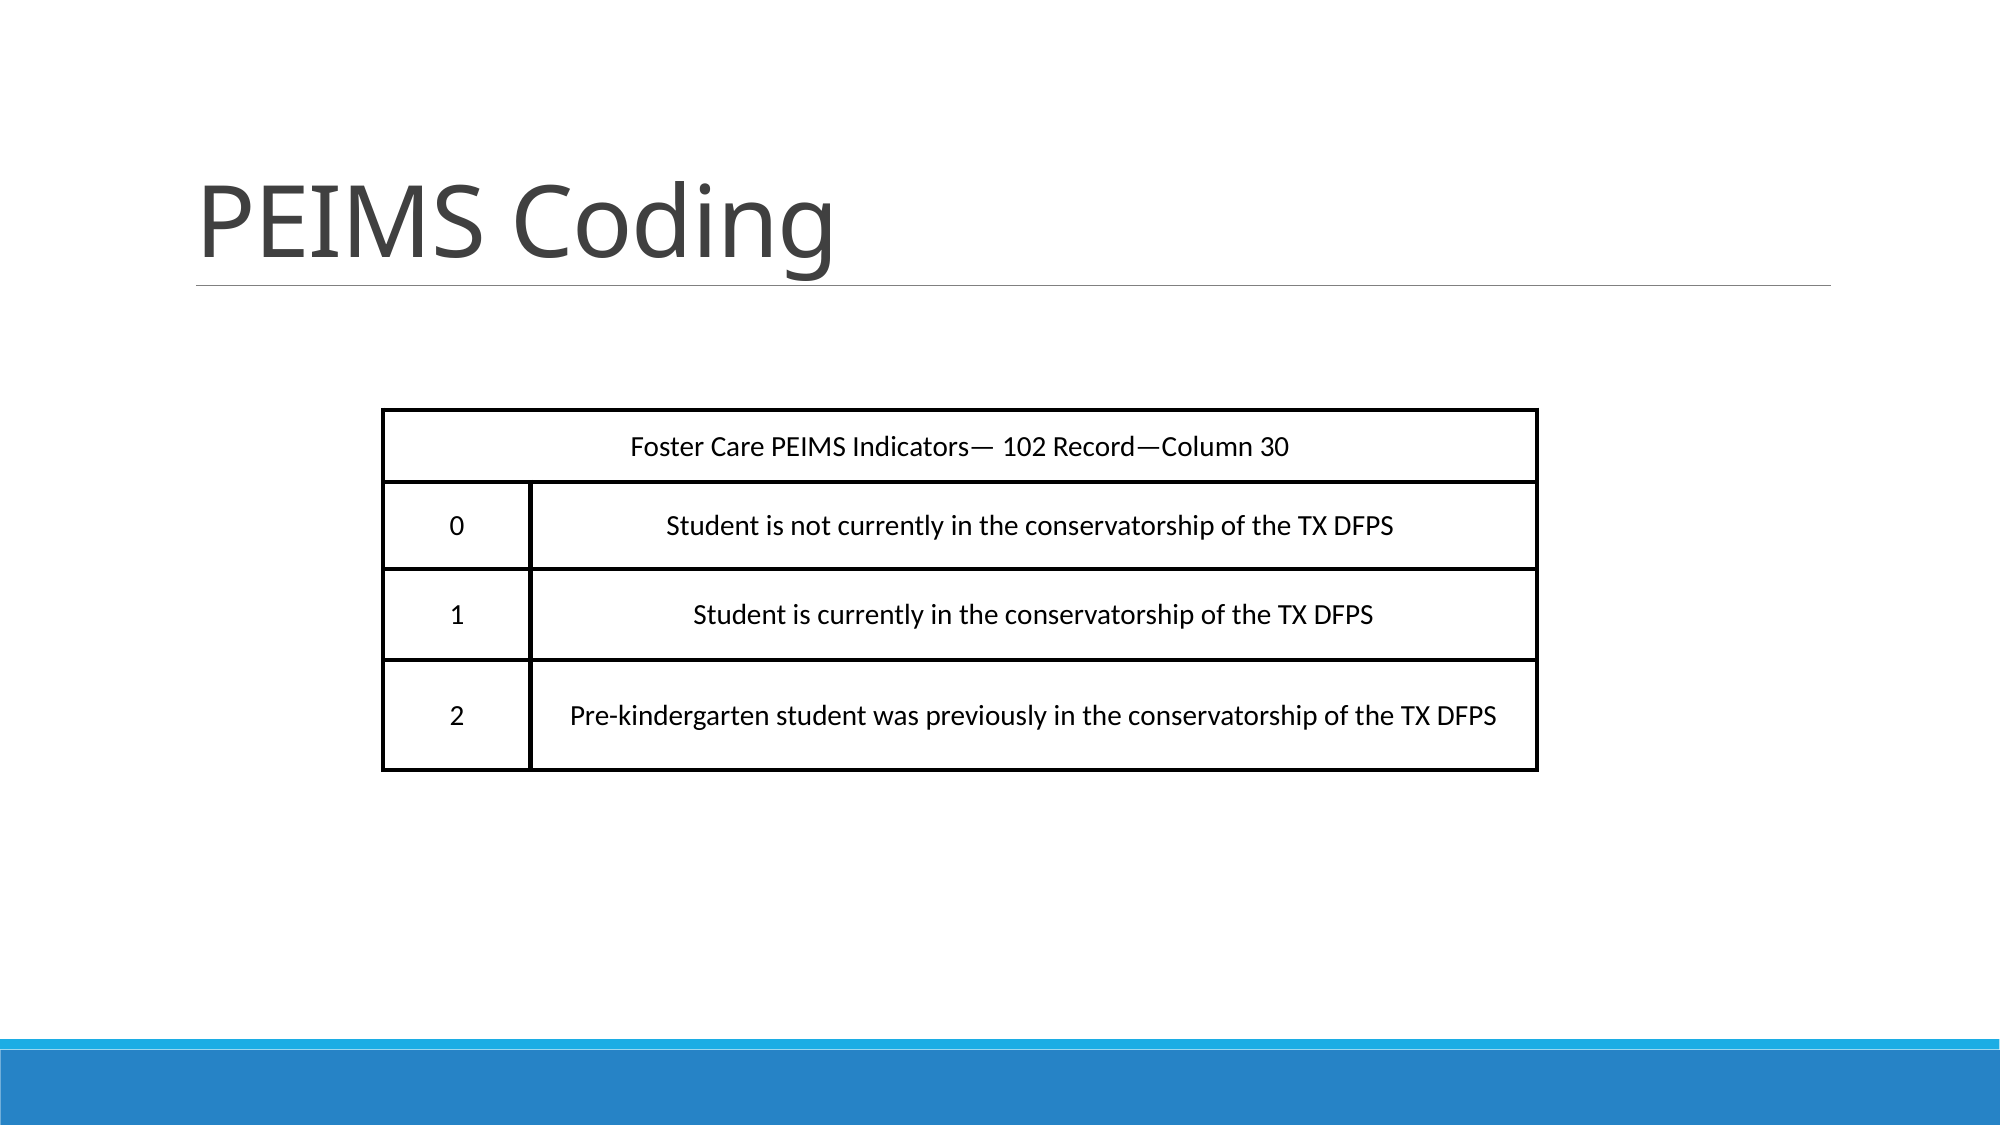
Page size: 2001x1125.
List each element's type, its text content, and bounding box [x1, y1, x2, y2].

title PEIMS Coding [180, 47, 1830, 285]
text_box [1015, 661, 1646, 927]
table_cell Student is not currently in the conservatorship of the TX DFPS [533, 484, 1535, 567]
table_cell 1 [385, 571, 528, 658]
table_cell 2 [385, 662, 528, 768]
table_header Foster Care PEIMS Indicators— 102 Record—Column 30 [385, 412, 1535, 480]
table_cell Pre-kindergarten student was previously in the conservatorship of the TX DFPS [533, 662, 1015, 768]
table_cell Student is currently in the conservatorship of the TX DFPS [533, 571, 1535, 658]
table_cell 0 [385, 484, 528, 567]
